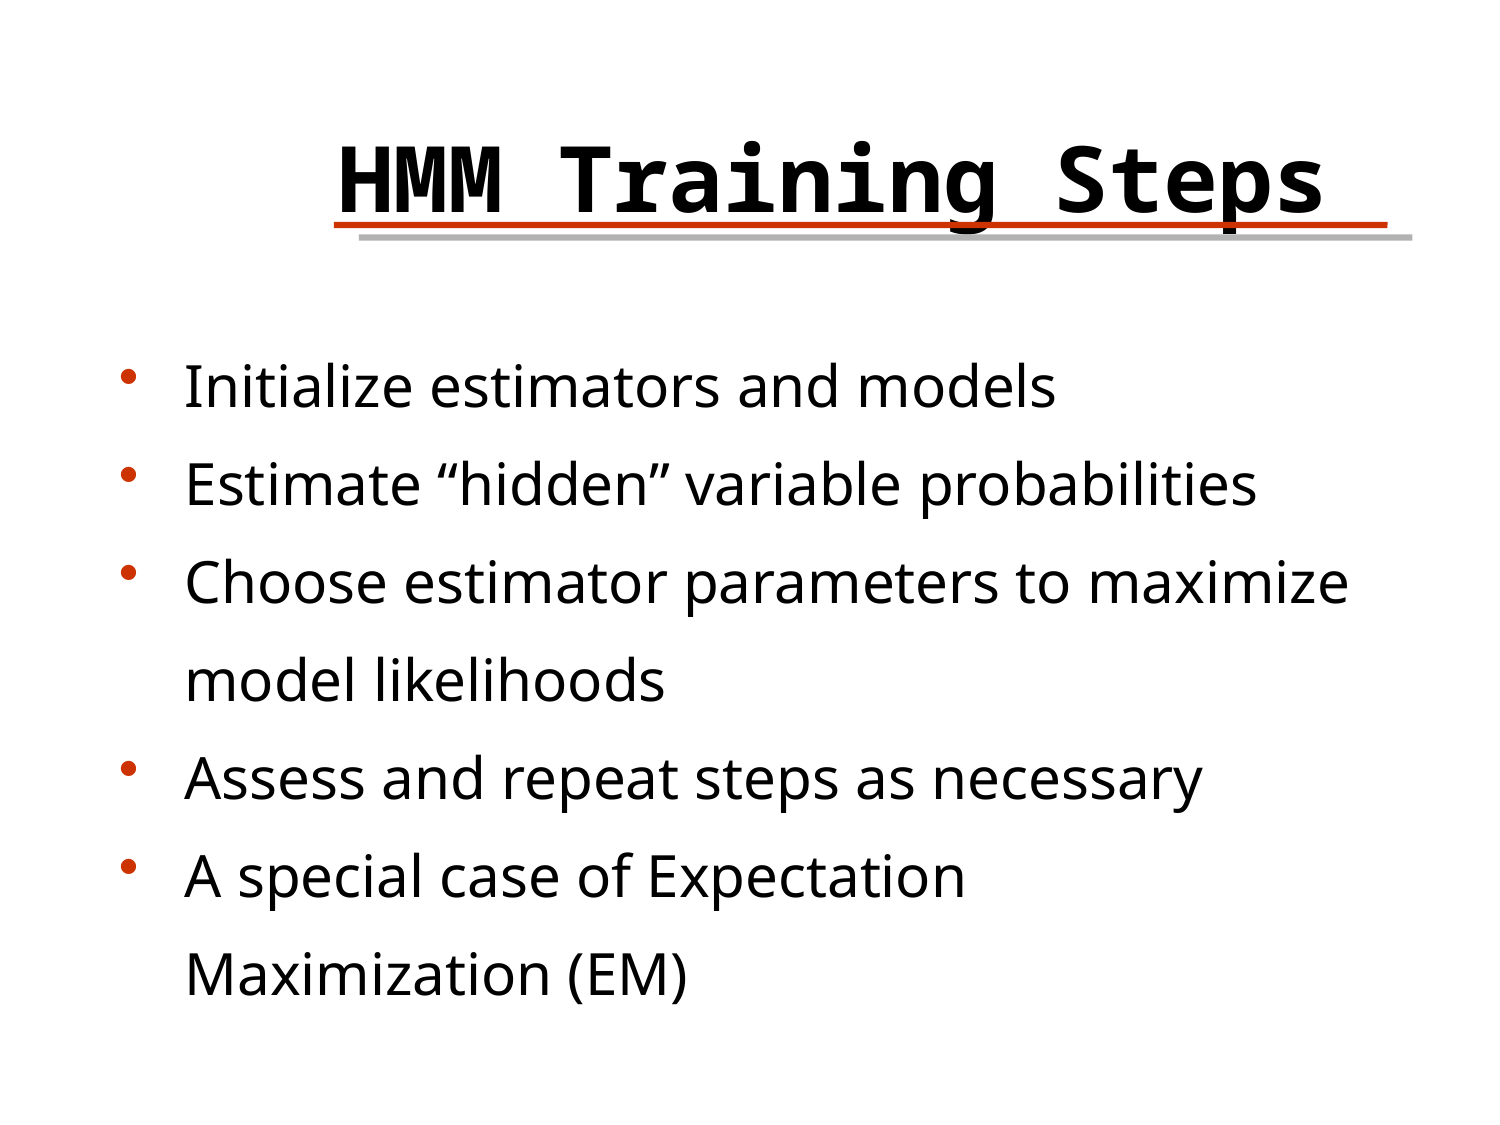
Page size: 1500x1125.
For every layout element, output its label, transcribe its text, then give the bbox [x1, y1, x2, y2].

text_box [333, 224, 1413, 238]
text_box Initialize estimators and models Estimate “hidden” variable probabilities Choose estimator parameters to maximize model likelihoods Assess and repeat steps as necessary A special case of Expectation Maximization (EM) [104, 313, 1365, 1015]
text_box HMM Training Steps [323, 113, 1343, 239]
